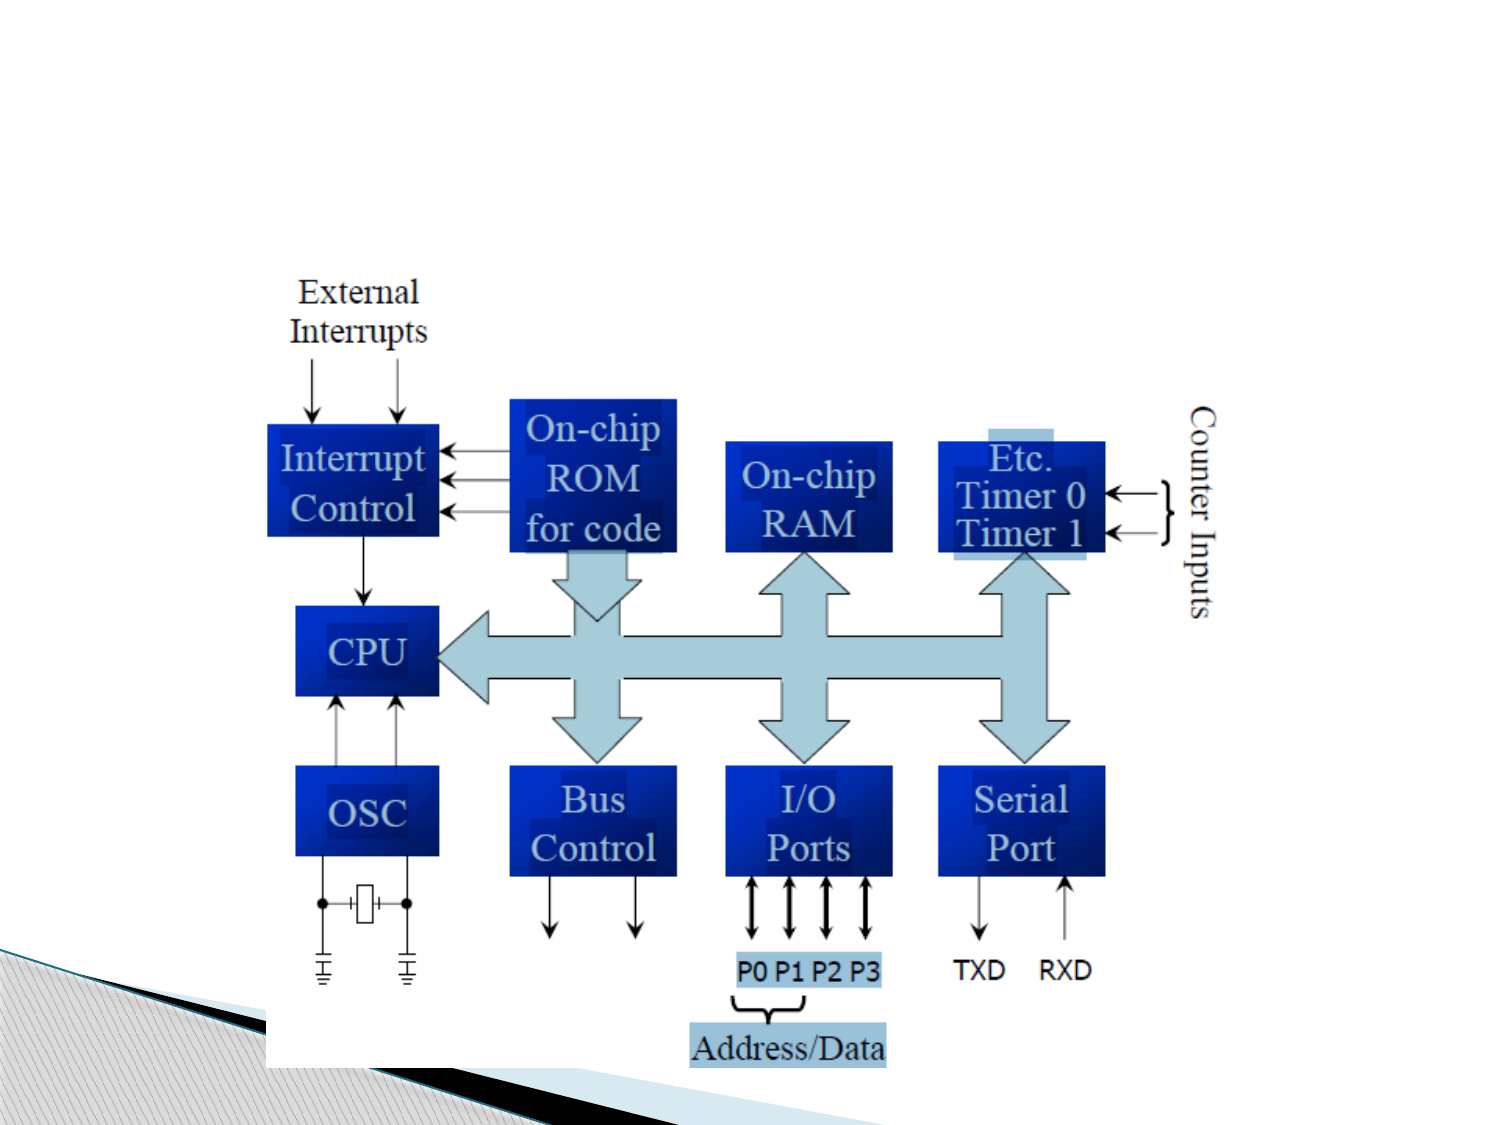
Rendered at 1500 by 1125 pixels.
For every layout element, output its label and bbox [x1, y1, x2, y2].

picture [266, 274, 1234, 1068]
